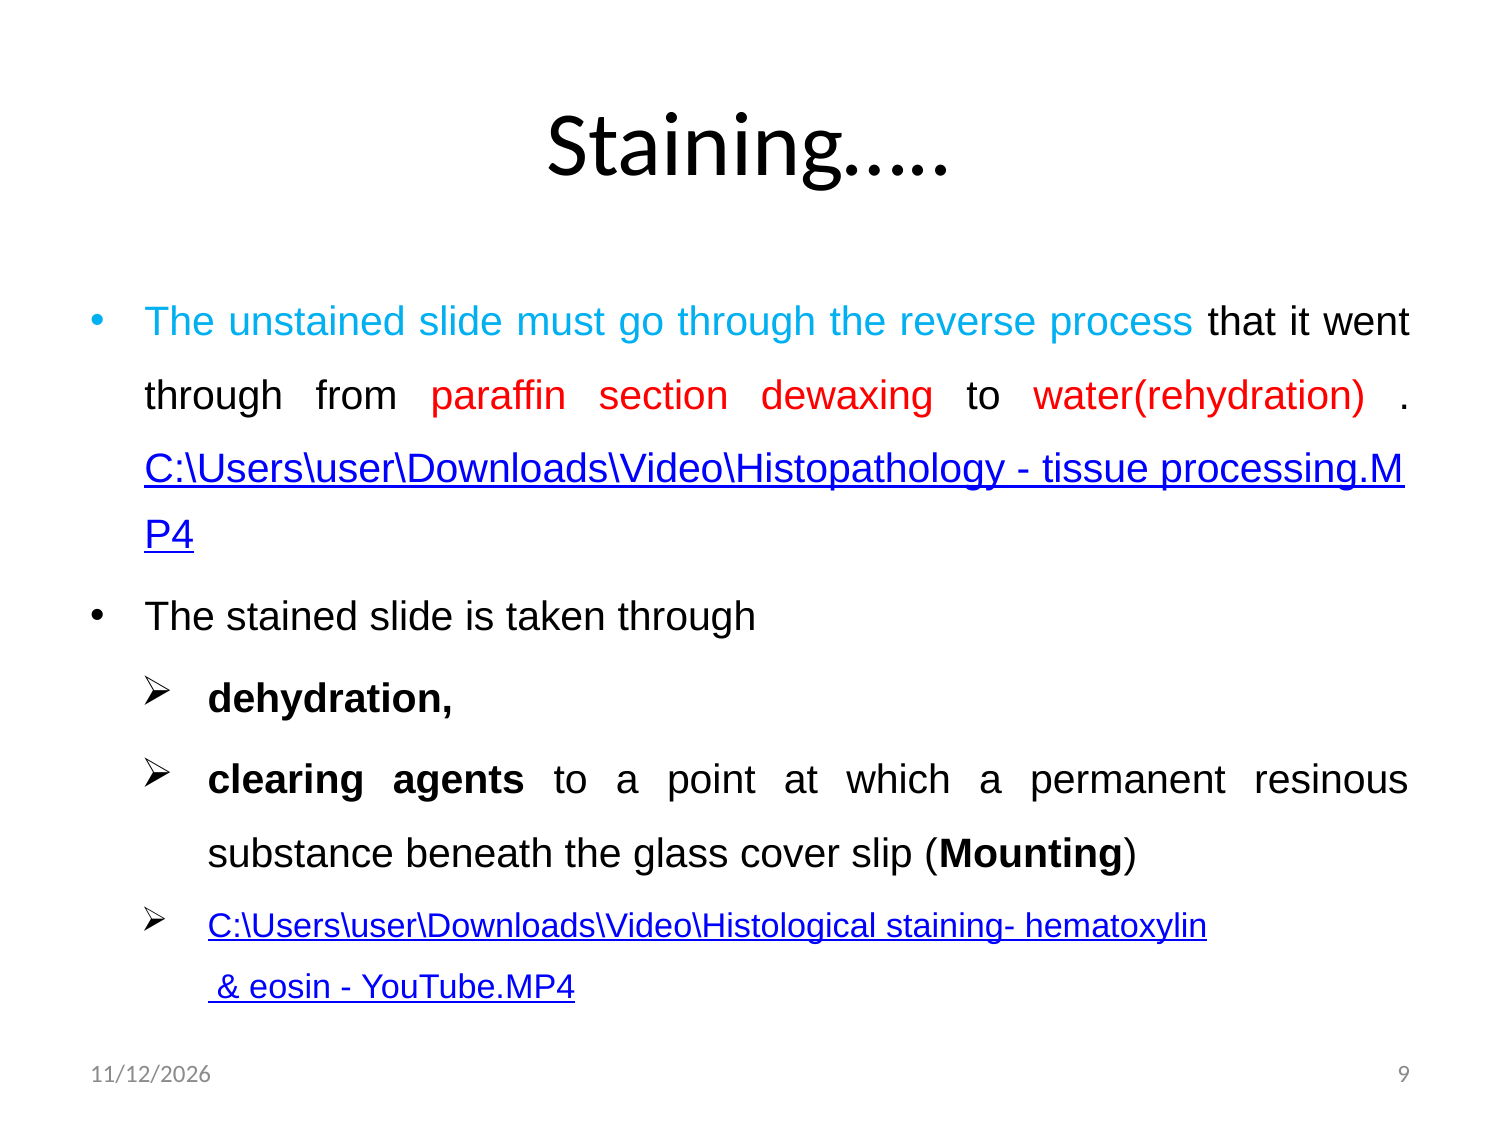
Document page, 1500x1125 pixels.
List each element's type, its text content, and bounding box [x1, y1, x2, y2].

title Staining….. [75, 45, 1425, 233]
list The unstained slide must go through the reverse process that it went through from paraffin section dewaxing to water(rehydration) . C:\Users\user\Downloads\Video\Histopathology - tissue processing.MP4 The stained slide is taken through dehydration, clearing agents to a point at which a permanent resinous substance beneath the glass cover slip (Mounting) C:\Users\user\Downloads\Video\Histological staining- hematoxylin & eosin - YouTube.MP4 [75, 262, 1425, 1005]
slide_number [75, 1042, 425, 1103]
slide_number 9 [1074, 1042, 1425, 1103]
